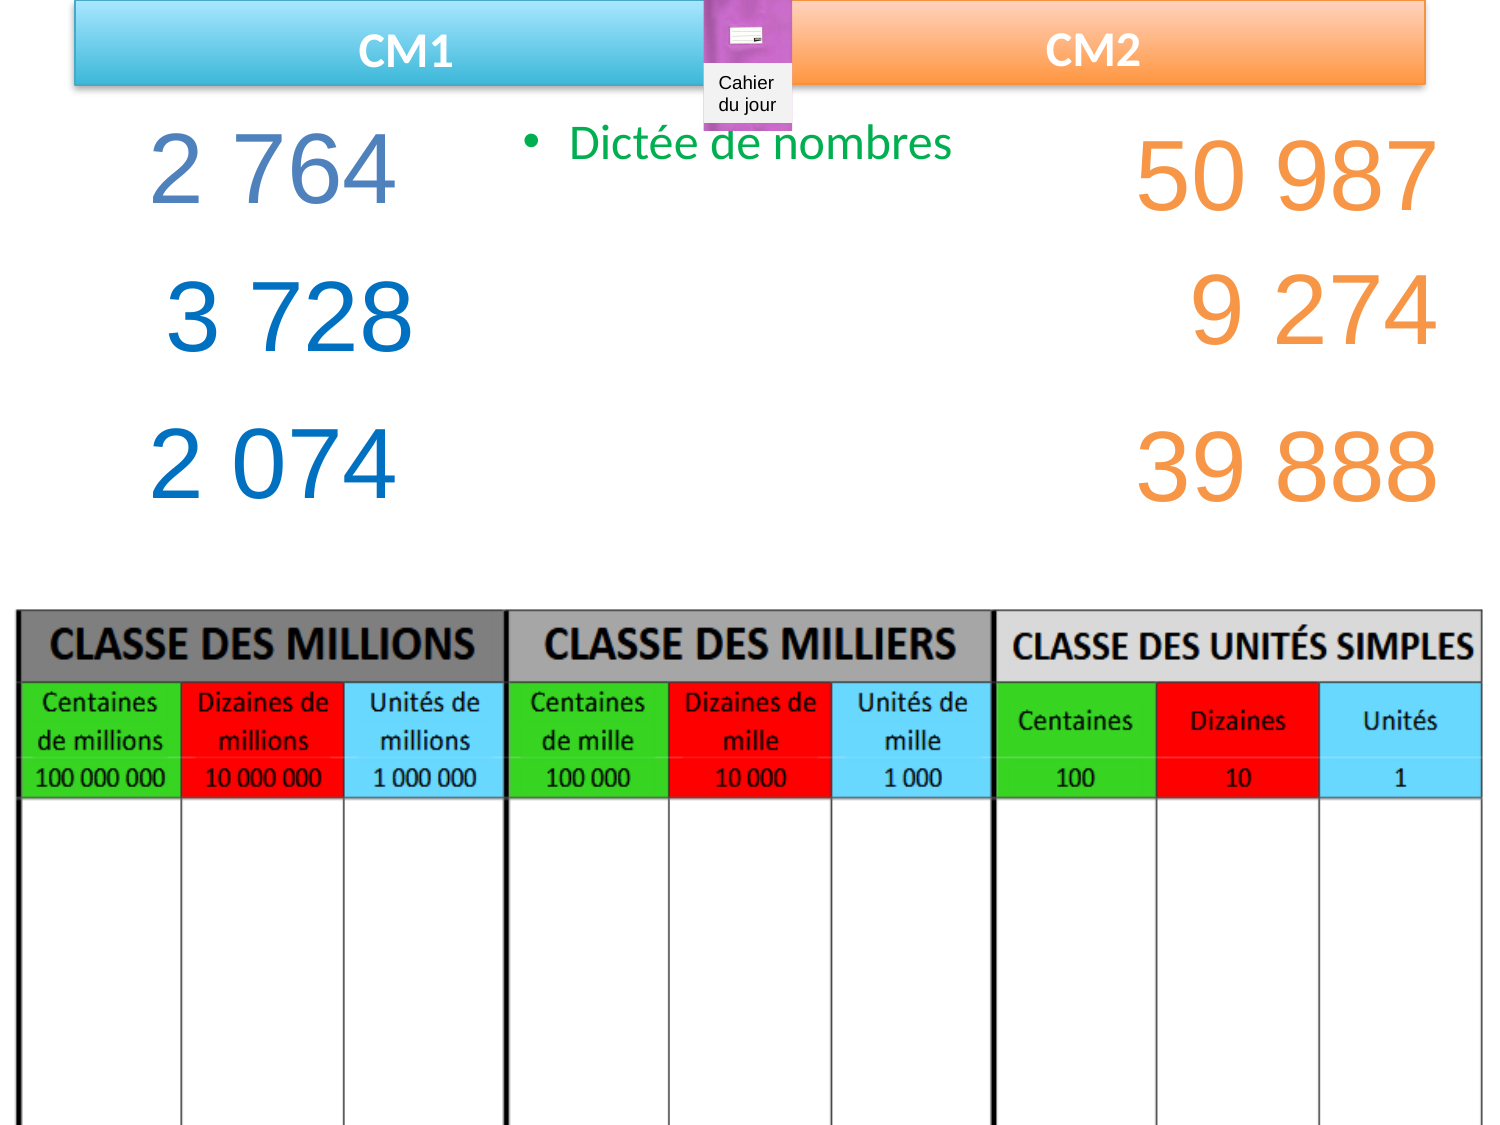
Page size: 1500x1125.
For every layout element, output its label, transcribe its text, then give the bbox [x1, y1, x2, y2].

text_box CM1 [74, 0, 698, 86]
picture [1, 602, 1500, 1125]
text_box 50 987 [1020, 102, 1500, 238]
text_box Dictée de nombres [476, 102, 1020, 178]
text_box 2 074 [133, 391, 517, 526]
text_box 2 764 [133, 96, 476, 231]
text_box CM2 [796, 0, 1426, 85]
text_box 9 274 [1050, 237, 1455, 372]
text_box 39 888 [1020, 394, 1500, 529]
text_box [703, 0, 793, 131]
text_box 3 728 [75, 243, 505, 379]
